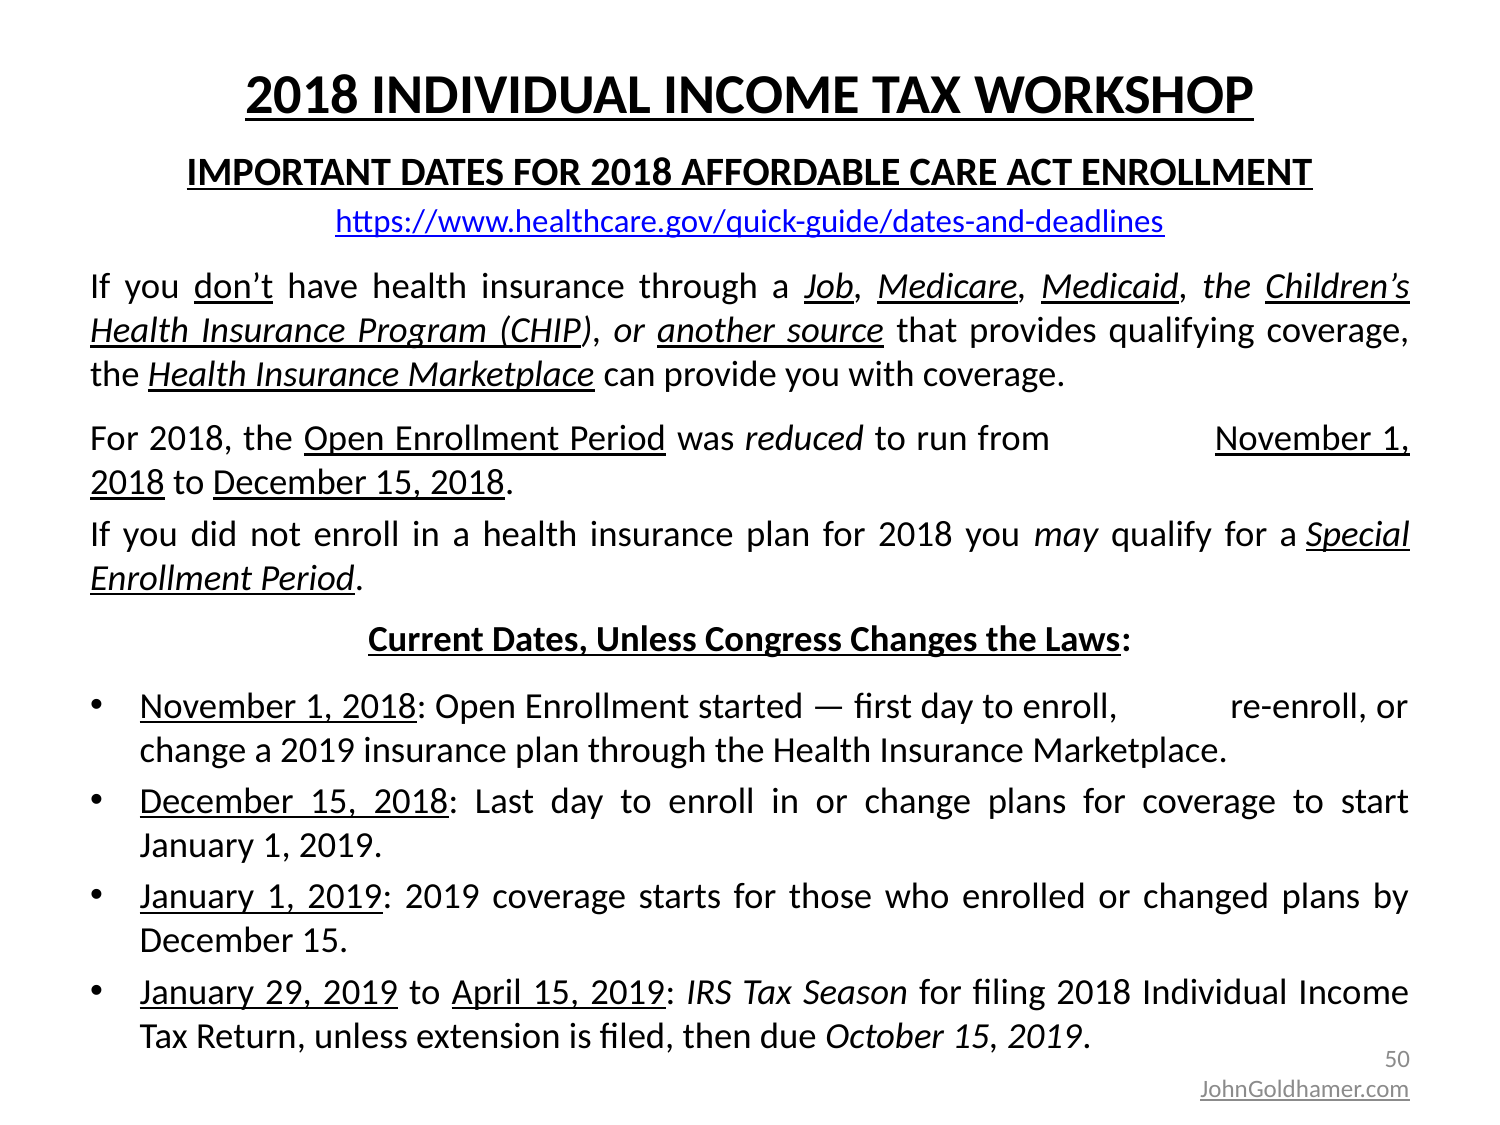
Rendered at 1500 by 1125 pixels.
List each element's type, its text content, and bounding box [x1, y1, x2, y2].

title 2018 INDIVIDUAL INCOME TAX WORKSHOP [75, 37, 1425, 137]
slide_number 50 JohnGoldhamer.com [1074, 1042, 1425, 1103]
list IMPORTANT DATES FOR 2018 AFFORDABLE CARE ACT ENROLLMENT https://www.healthcare.gov/quick-guide/dates-and-deadlines If you don’t have health insurance through a Job, Medicare, Medicaid, the Children’s Health Insurance Program (CHIP), or another source that provides qualifying coverage, the Health Insurance Marketplace can provide you with coverage. For 2018, the Open Enrollment Period was reduced to run from November 1, 2018 to December 15, 2018. If you did not enroll in a health insurance plan for 2018 you may qualify for a Special Enrollment Period. Current Dates, Unless Congress Changes the Laws: November 1, 2018: Open Enrollment started — first day to enroll, re-enroll, or change a 2019 insurance plan through the Health Insurance Marketplace. December 15, 2018: Last day to enroll in or change plans for coverage to start January 1, 2019. January 1, 2019: 2019 coverage starts for those who enrolled or changed plans by December 15. January 29, 2019 to April 15, 2019: IRS Tax Season for filing 2018 Individual Income Tax Return, unless extension is filed, then due October 15, 2019. [75, 137, 1425, 1125]
